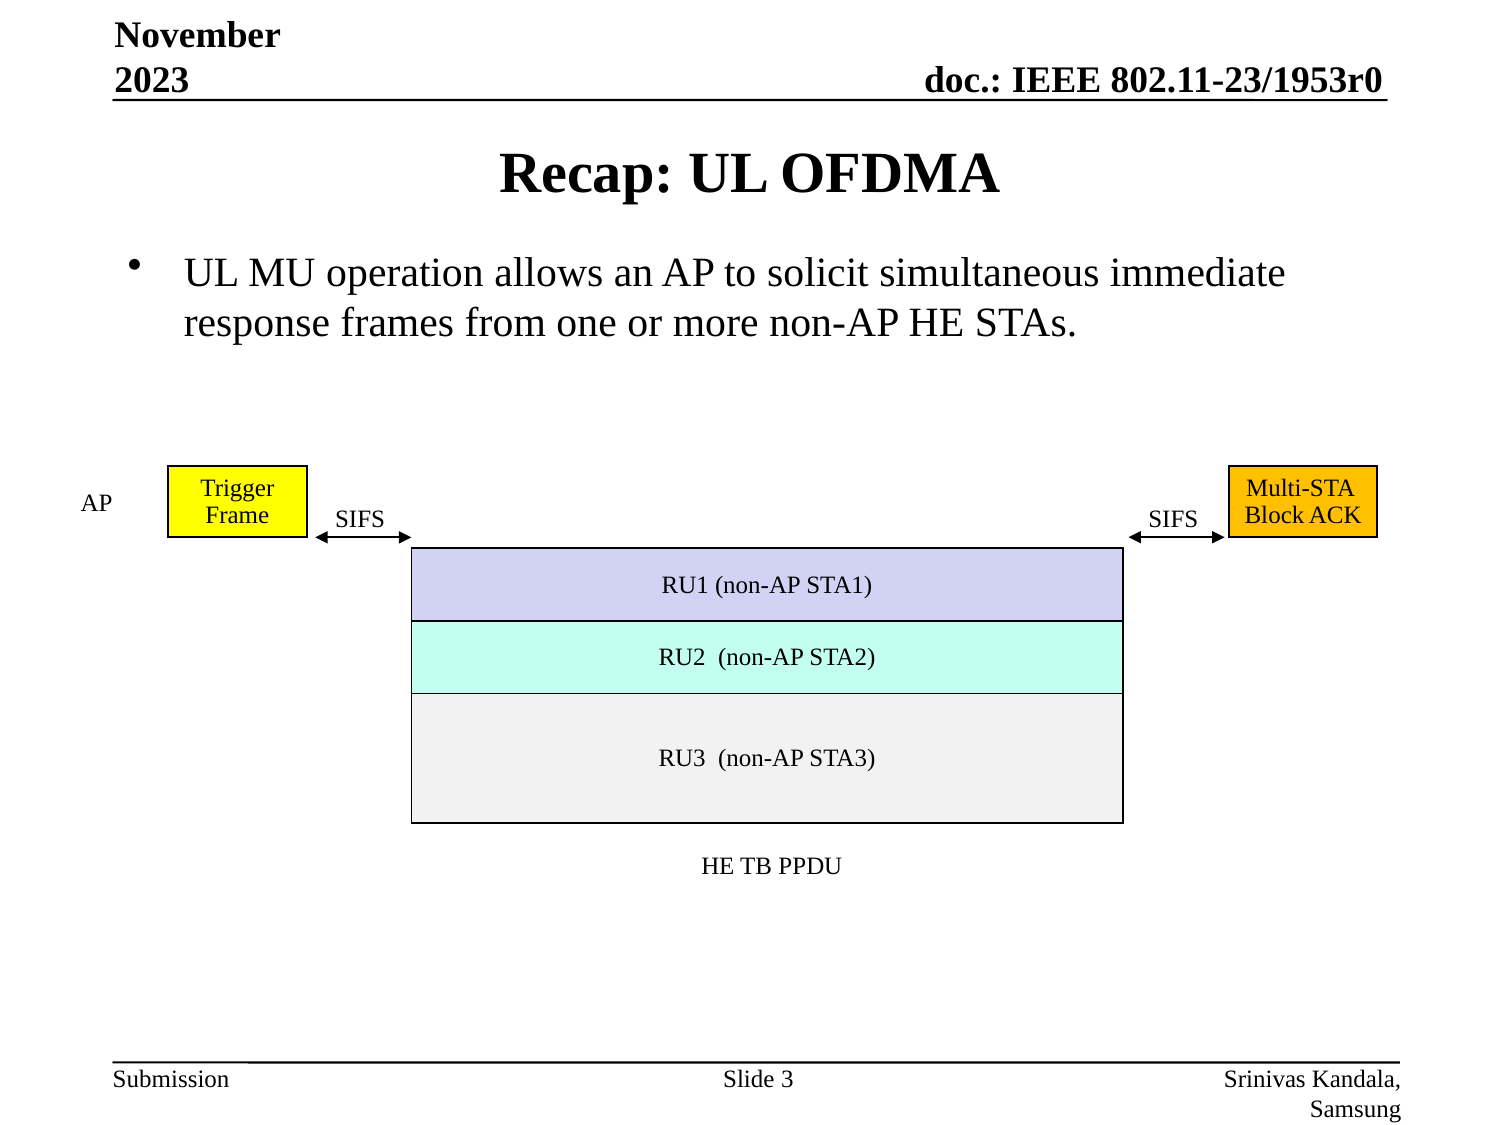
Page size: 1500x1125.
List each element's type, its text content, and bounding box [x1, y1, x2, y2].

title Recap: UL OFDMA [112, 112, 1388, 226]
text_box AP [65, 479, 155, 524]
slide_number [114, 54, 309, 101]
list UL MU operation allows an AP to solicit simultaneous immediate response frames from one or more non-AP HE STAs. [112, 237, 1388, 1001]
table_header RU1 (non-AP STA1) [412, 549, 1122, 620]
text_box SIFS [320, 495, 409, 537]
table_header Trigger Frame [169, 467, 306, 536]
text_box HE TB PPDU [686, 841, 1071, 887]
slide_number Slide 3 [722, 1061, 795, 1093]
table_header RU3 (non-AP STA3) [412, 694, 1122, 822]
footer Srinivas Kandala, Samsung [1130, 1061, 1402, 1093]
text_box SIFS [1133, 495, 1223, 536]
table_header Multi-STA Block ACK [1230, 467, 1376, 536]
table_header RU2 (non-AP STA2) [412, 622, 1122, 693]
